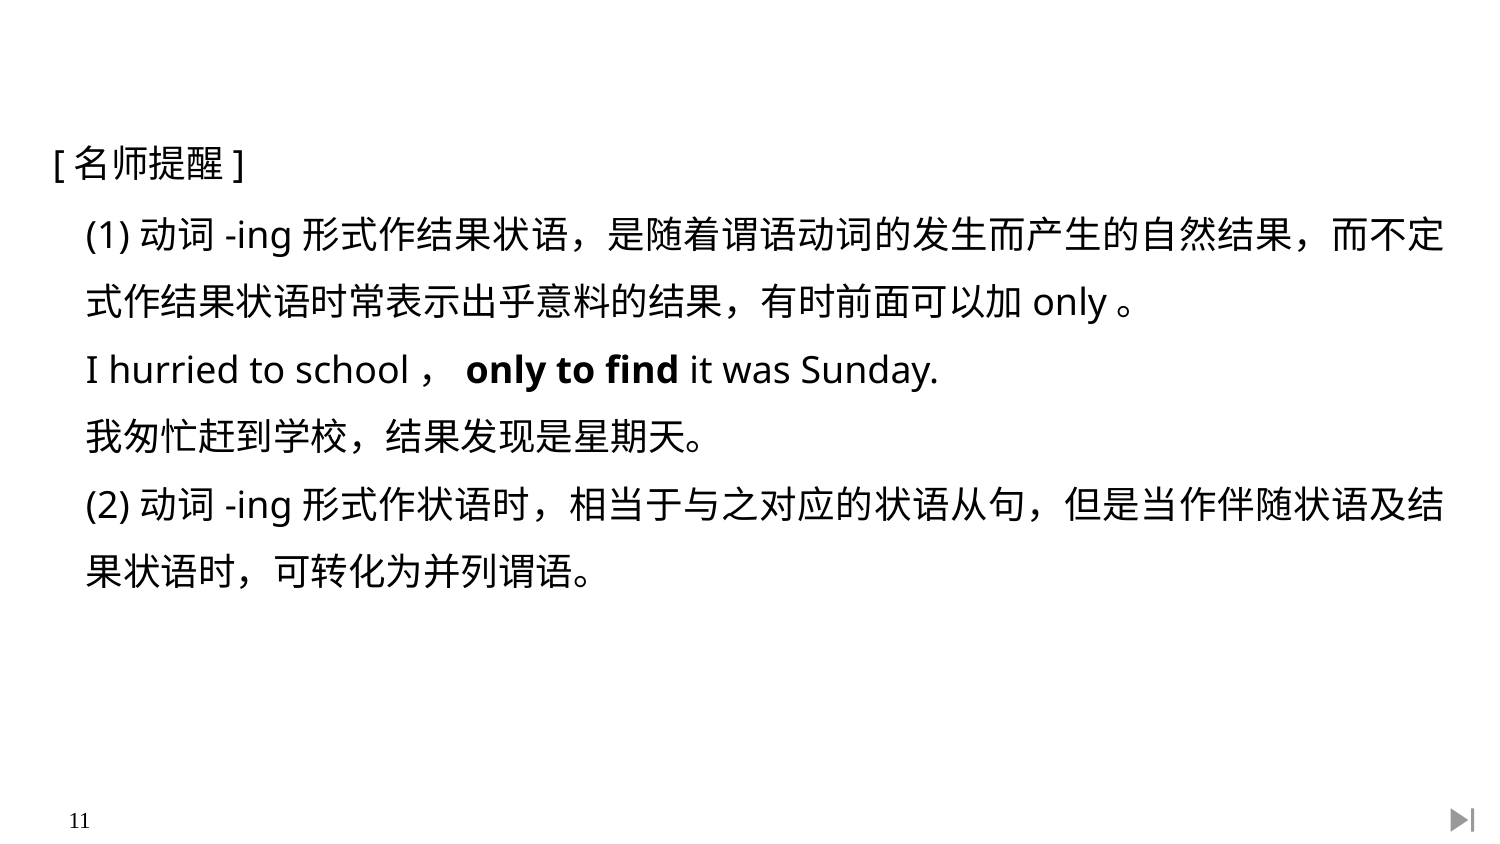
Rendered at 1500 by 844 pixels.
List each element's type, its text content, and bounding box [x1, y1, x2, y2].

text_box [名师提醒] [41, 111, 1424, 191]
text_box (1)动词-ing形式作结果状语，是随着谓语动词的发生而产生的自然结果，而不定式作结果状语时常表示出乎意料的结果，有时前面可以加only。 I hurried to school，only to find it was Sunday. 我匆忙赶到学校，结果发现是星期天。 (2)动词-ing形式作状语时，相当于与之对应的状语从句，但是当作伴随状语及结果状语时，可转化为并列谓语。 [74, 182, 1458, 599]
